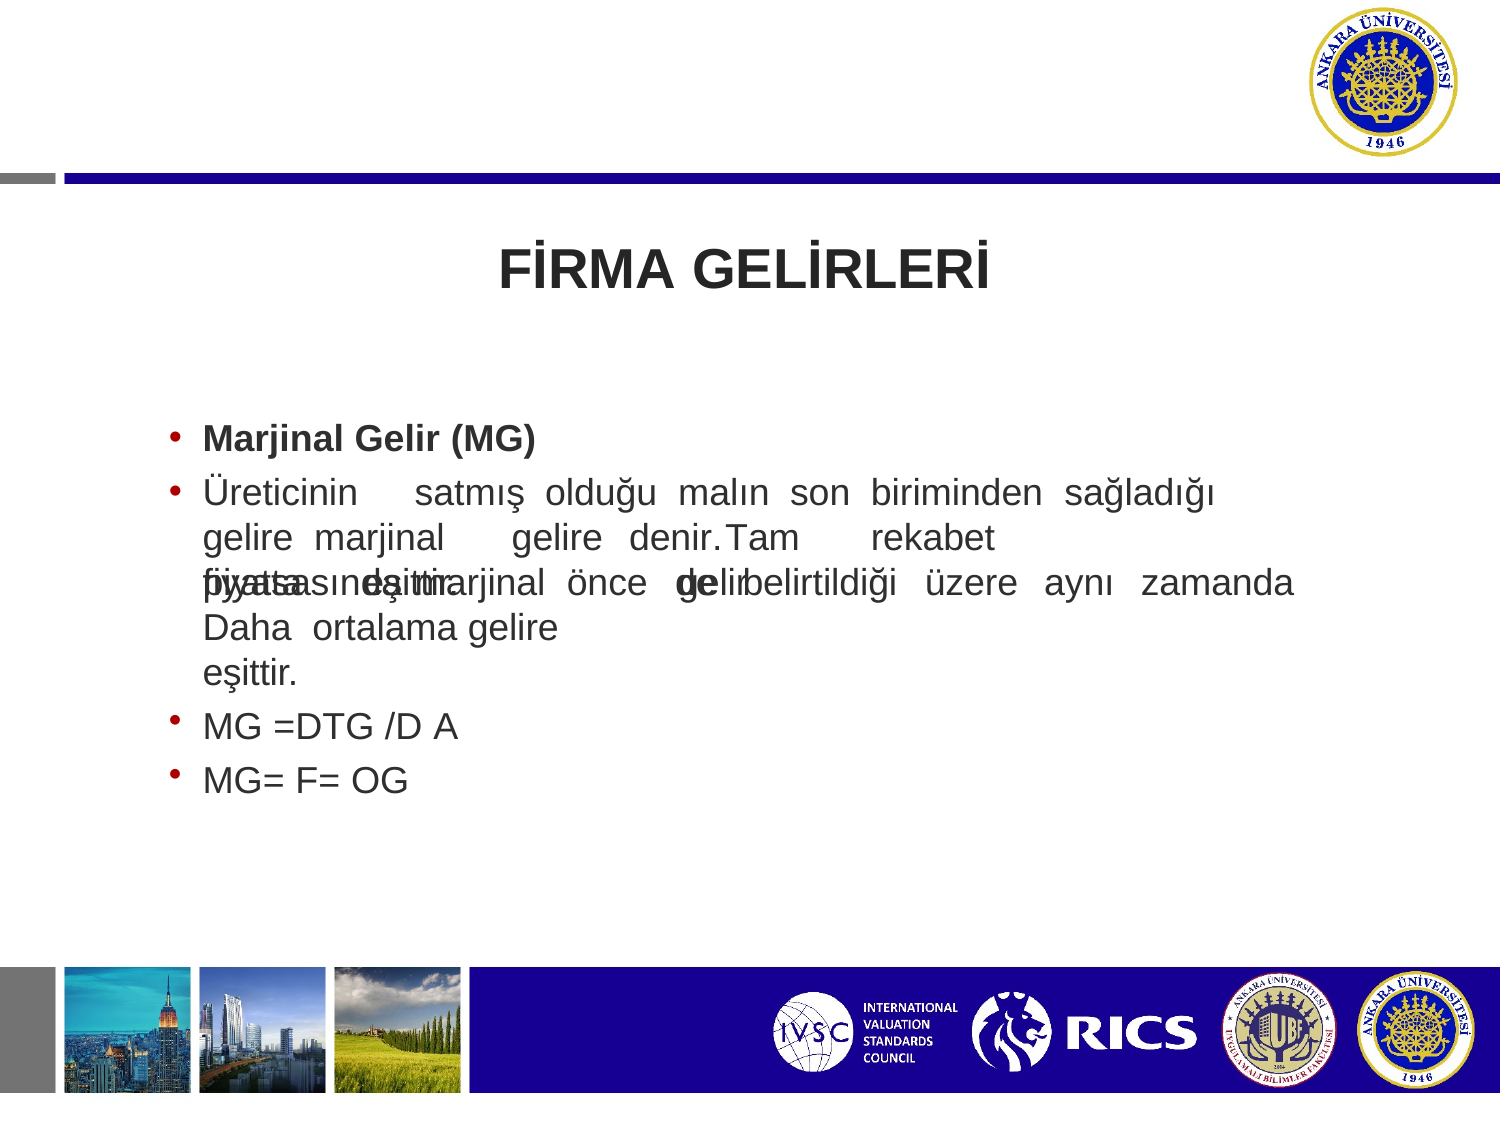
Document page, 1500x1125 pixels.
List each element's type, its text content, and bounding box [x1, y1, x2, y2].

text_box önce de belirtildiği üzere aynı zamanda [565, 556, 1296, 604]
text_box Marjinal Gelir (MG) Üreticinin satmış olduğu malın son biriminden sağladığı gelire marjinal gelire denir. Tam rekabet piyasasında marjinal gelir [167, 403, 1296, 604]
picture [0, 0, 1500, 1125]
title FİRMA GELİRLERİ [497, 230, 993, 403]
text_box fiyatta eşittir. Daha ortalama gelire eşittir. MG =DTG /D A MG= F= OG [167, 556, 561, 802]
